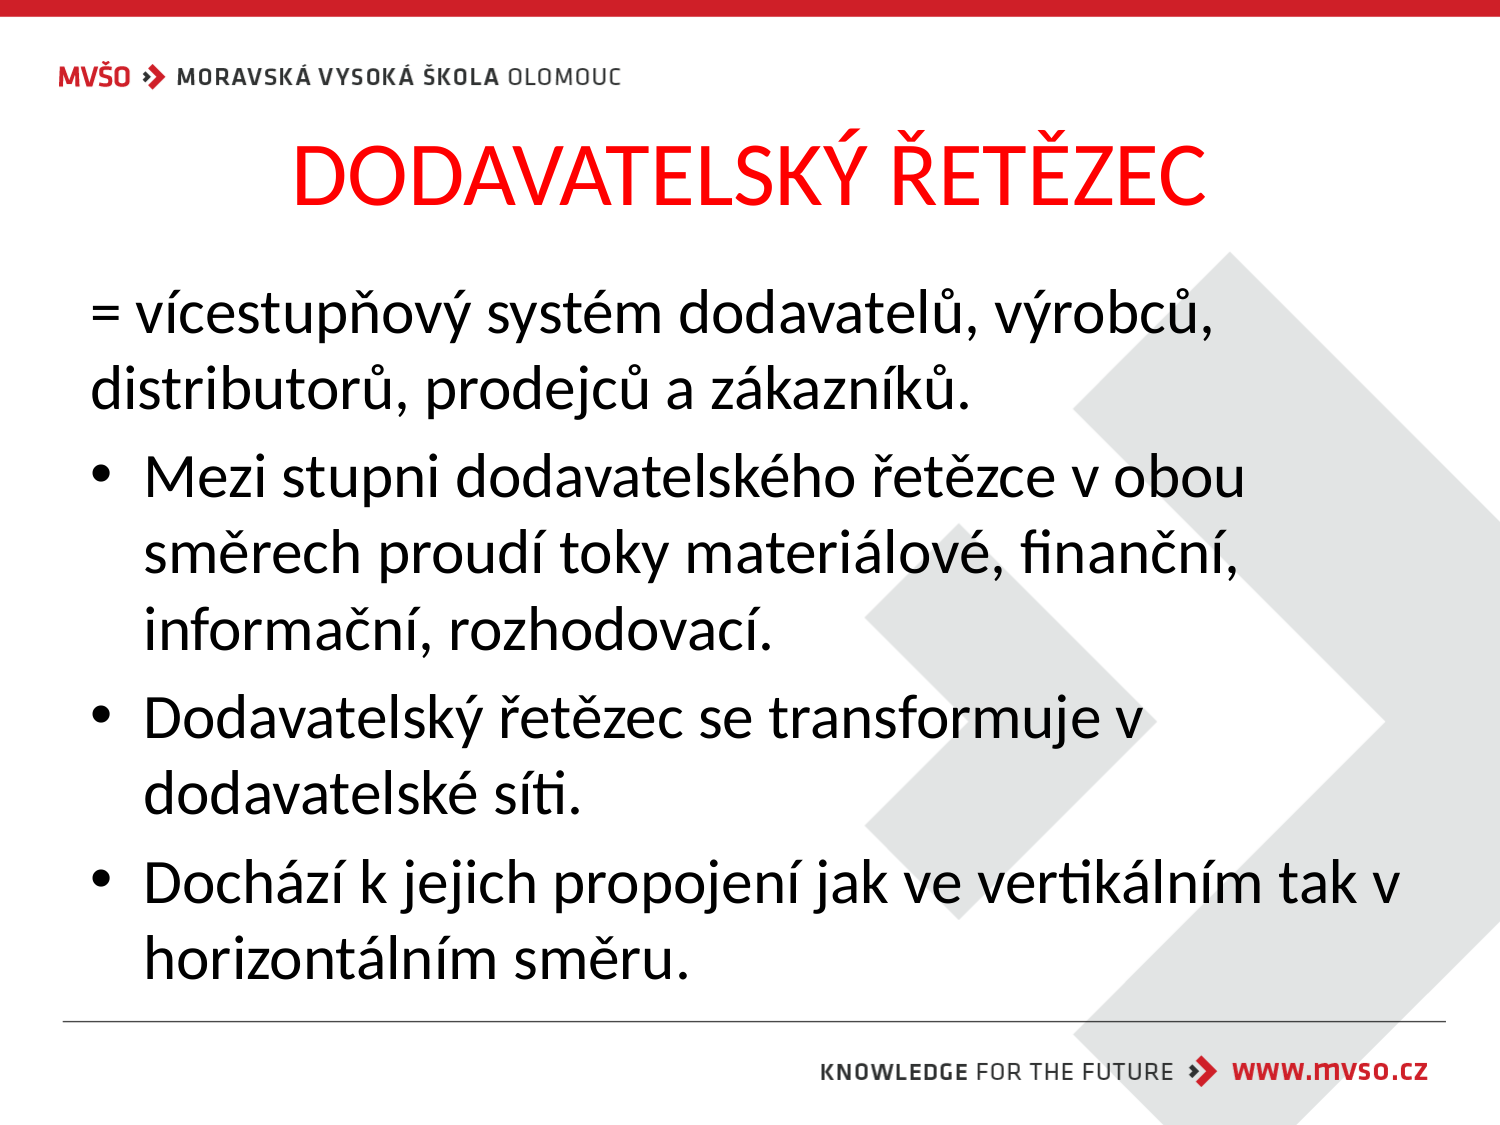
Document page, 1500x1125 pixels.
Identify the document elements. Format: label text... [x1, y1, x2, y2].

title DODAVATELSKÝ ŘETĚZEC [75, 75, 1425, 262]
picture [0, 0, 1500, 1125]
list = vícestupňový systém dodavatelů, výrobců, distributorů, prodejců a zákazníků. Mezi stupni dodavatelského řetězce v obou směrech proudí toky materiálové, finanční, informační, rozhodovací. Dodavatelský řetězec se transformuje v dodavatelské síti. Dochází k jejich propojení jak ve vertikálním tak v horizontálním směru. [75, 262, 1425, 1005]
